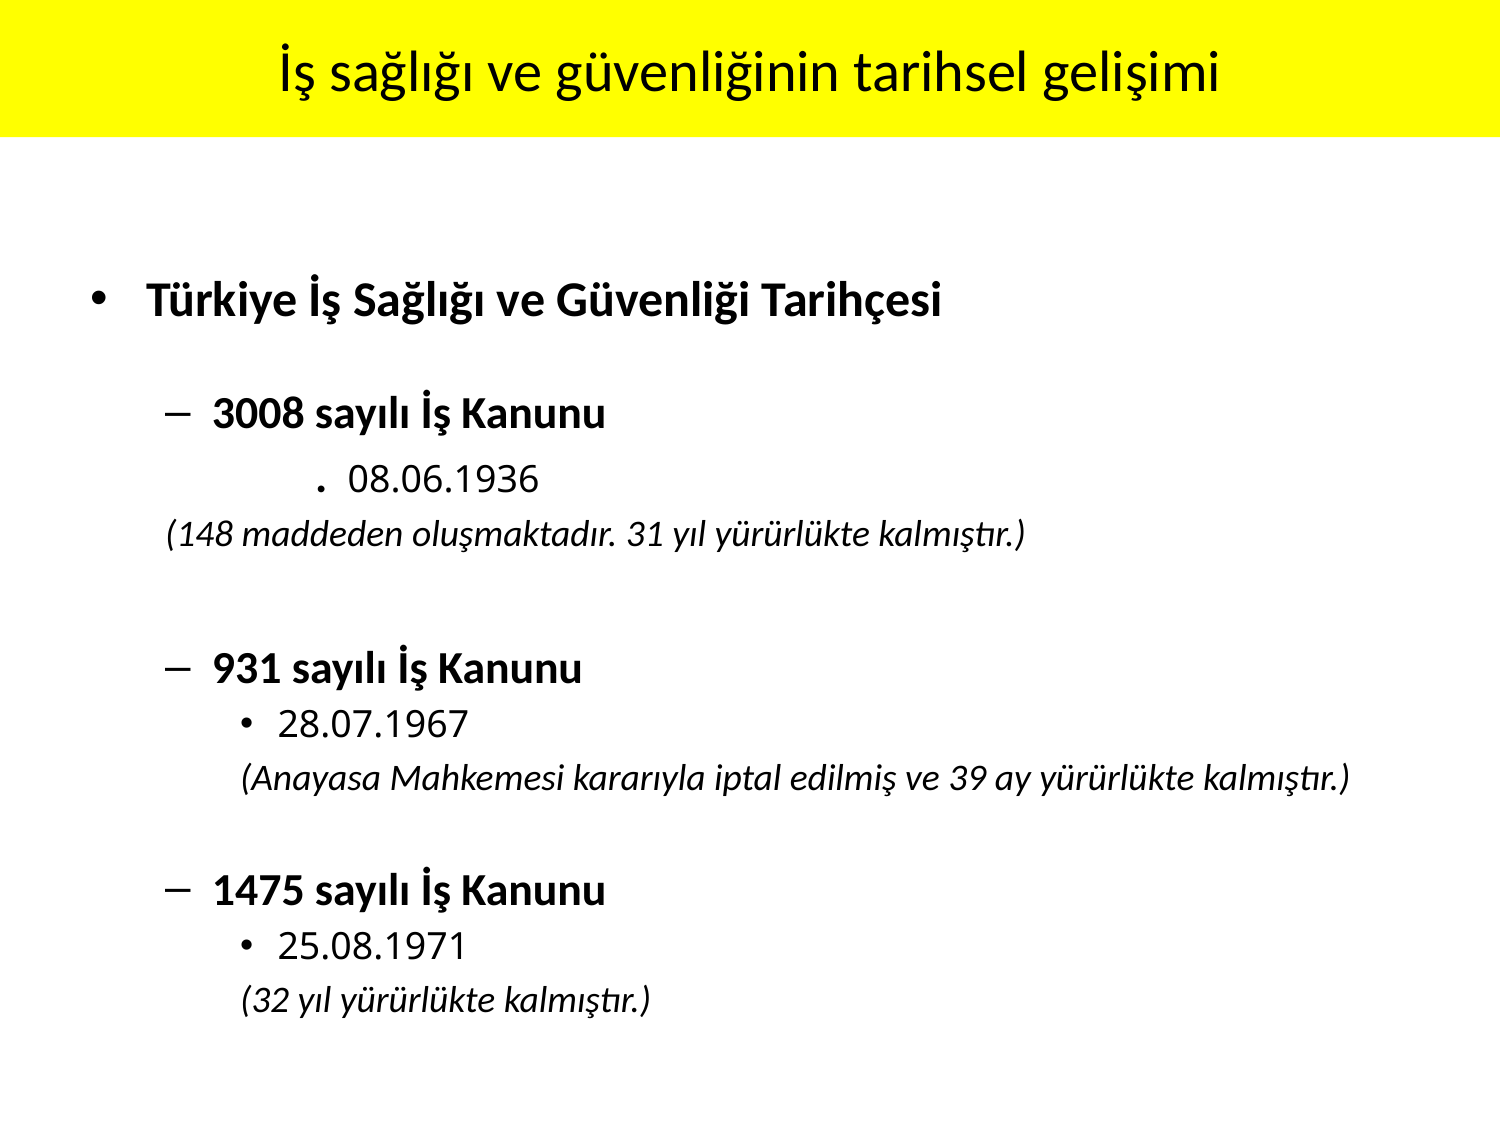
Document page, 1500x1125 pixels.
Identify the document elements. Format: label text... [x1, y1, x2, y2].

list Türkiye İş Sağlığı ve Güvenliği Tarihçesi 3008 sayılı İş Kanunu . 08.06.1936 (148 maddeden oluşmaktadır. 31 yıl yürürlükte kalmıştır.) 931 sayılı İş Kanunu 28.07.1967 (Anayasa Mahkemesi kararıyla iptal edilmiş ve 39 ay yürürlükte kalmıştır.) 1475 sayılı İş Kanunu 25.08.1971 (32 yıl yürürlükte kalmıştır.) [75, 259, 1425, 1102]
text_box İş sağlığı ve güvenliğinin tarihsel gelişimi [0, 0, 1500, 138]
